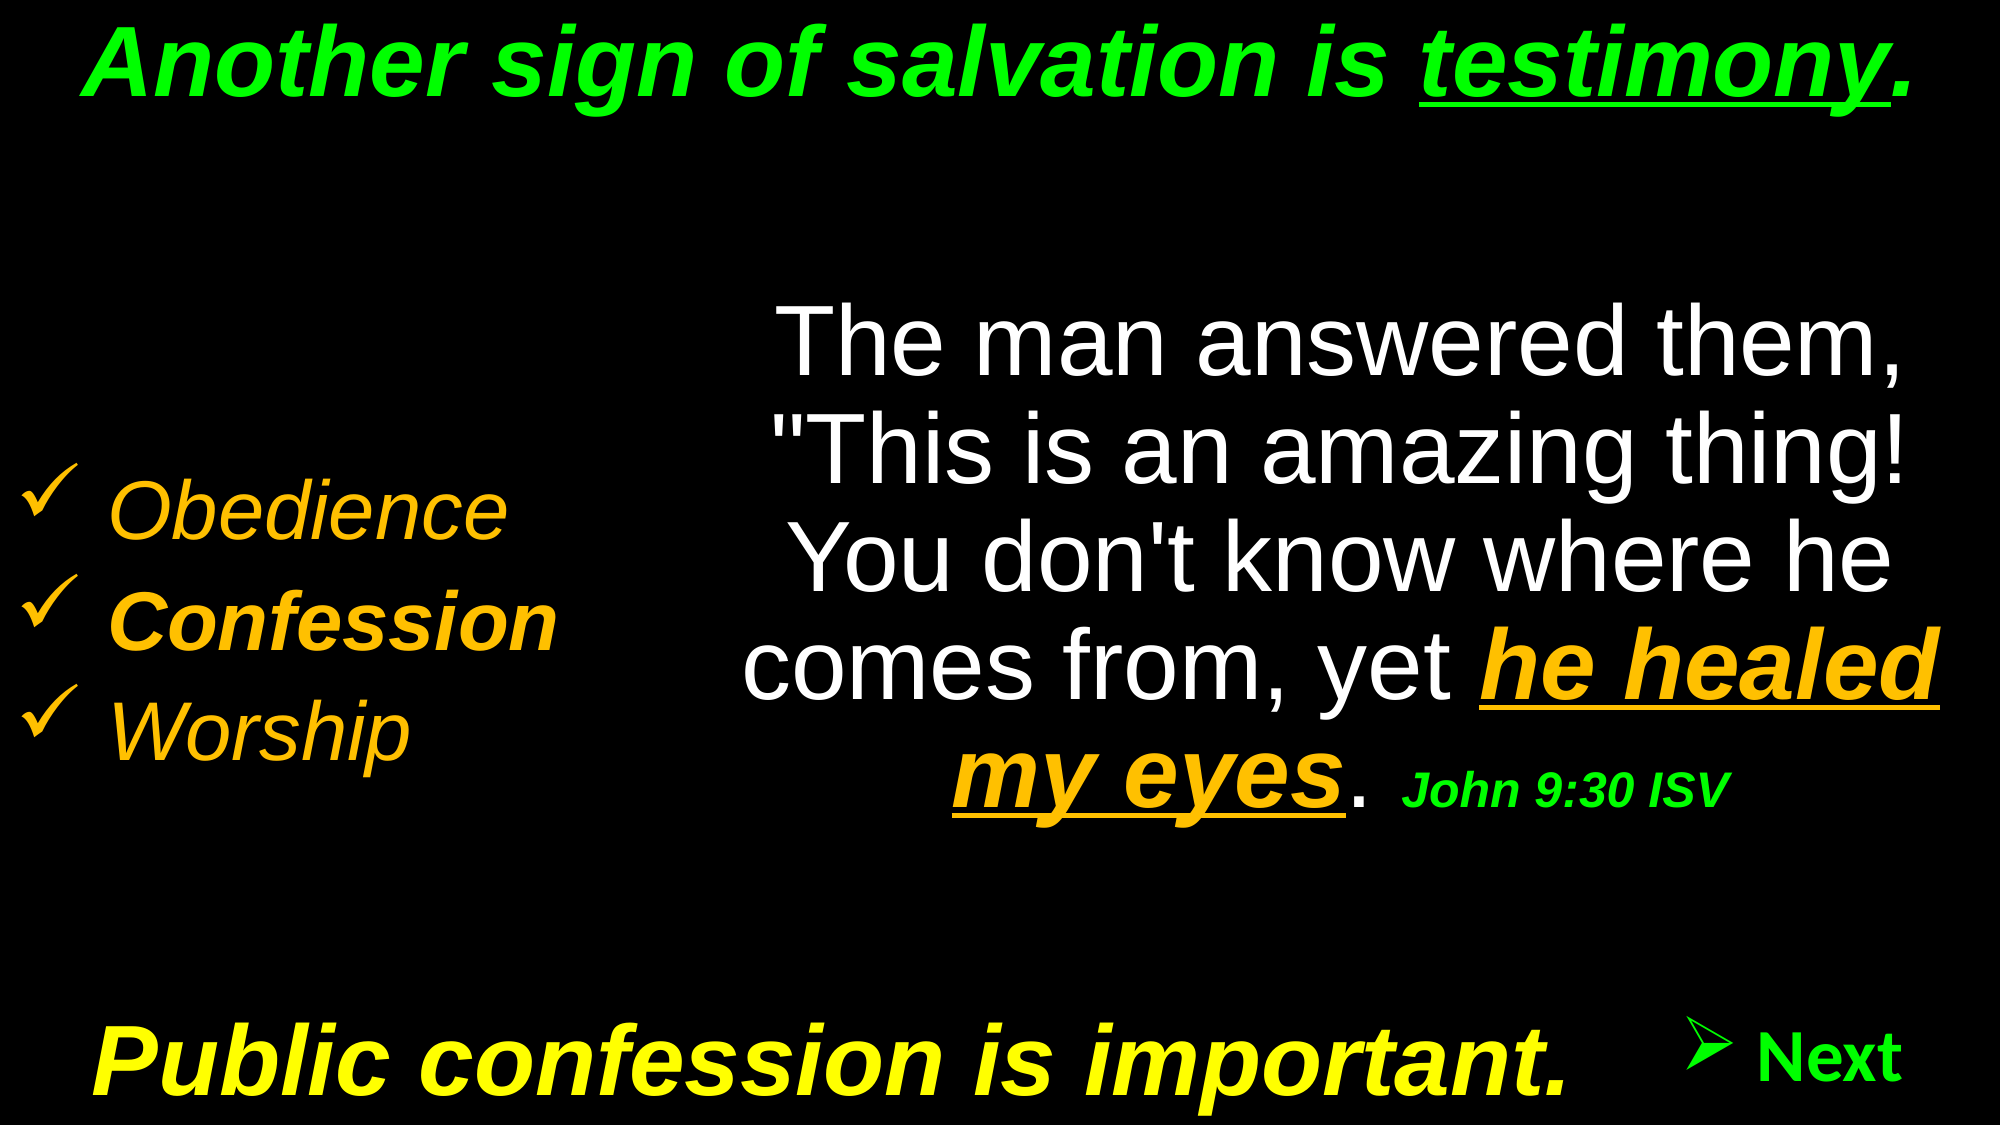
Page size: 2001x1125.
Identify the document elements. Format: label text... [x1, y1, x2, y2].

list Public confession is important. [0, 989, 1665, 1125]
title Another sign of salvation is testimony. [0, 0, 2000, 129]
list The man answered them, "This is an amazing thing! You don't know where he comes from, yet he healed my eyes. John 9:30 ISV [680, 129, 2000, 989]
list Obedience Confession Worship [0, 256, 681, 990]
list Next [1665, 989, 2000, 1125]
